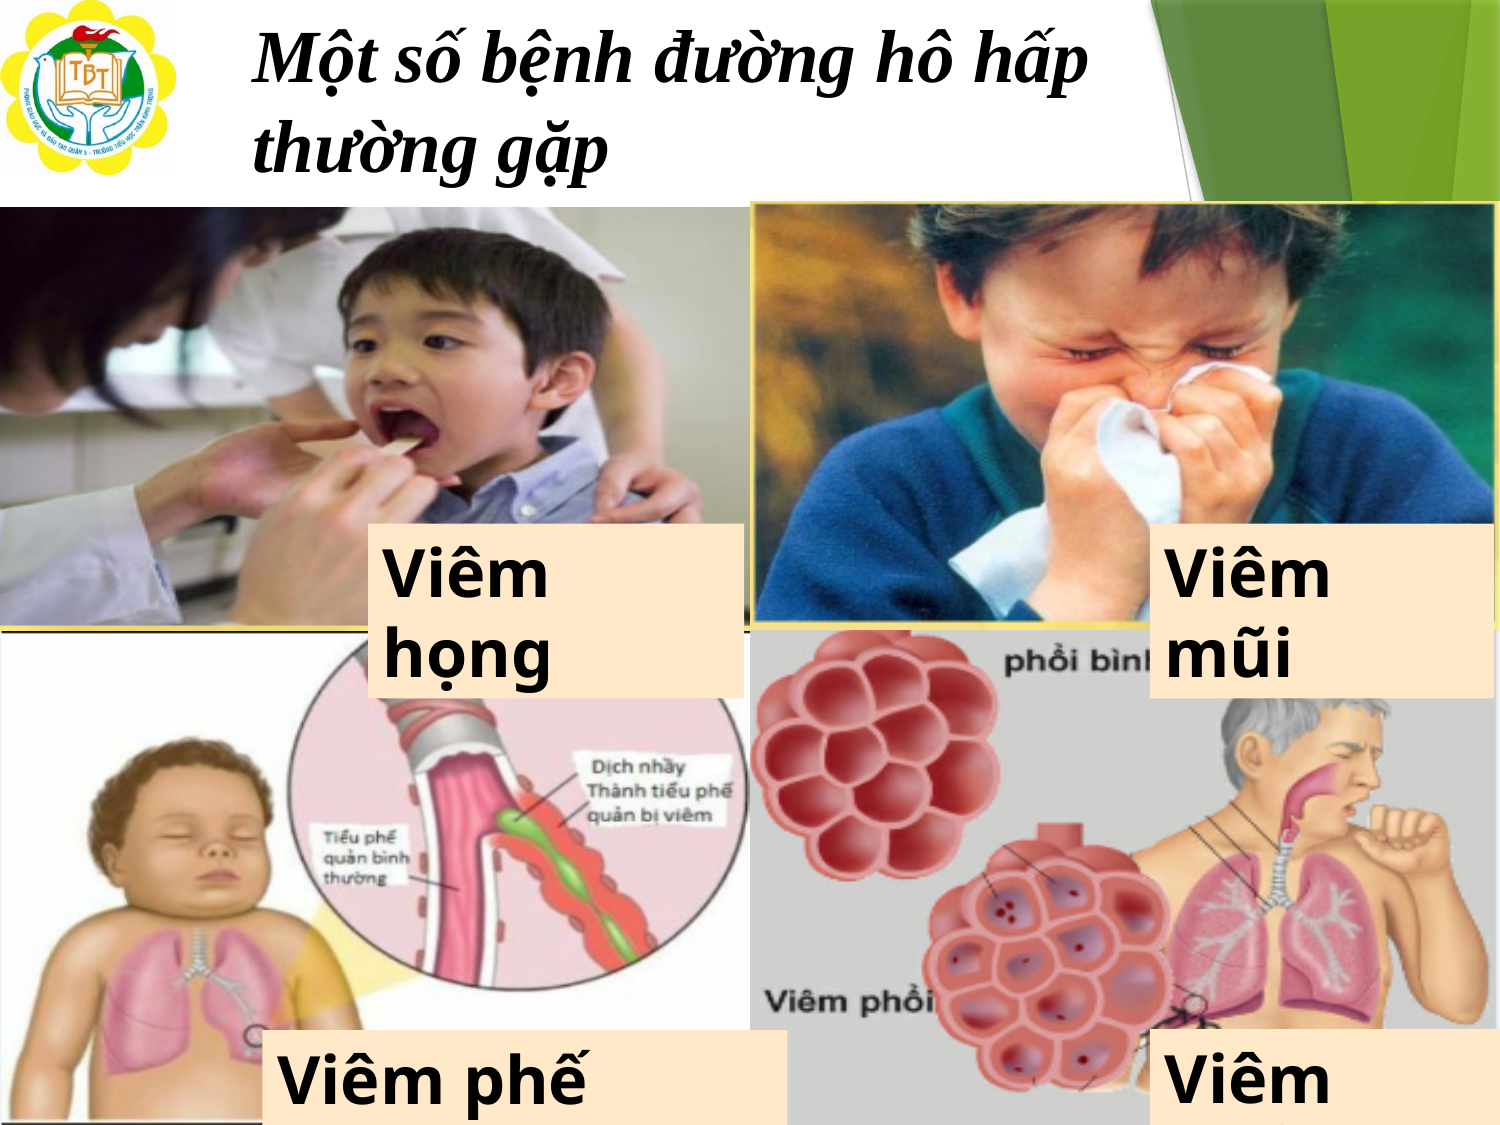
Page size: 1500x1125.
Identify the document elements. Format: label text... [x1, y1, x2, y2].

text_box Một số bệnh đường hô hấp thường gặp [237, 0, 1225, 195]
picture [0, 0, 176, 176]
picture [0, 200, 1500, 1125]
